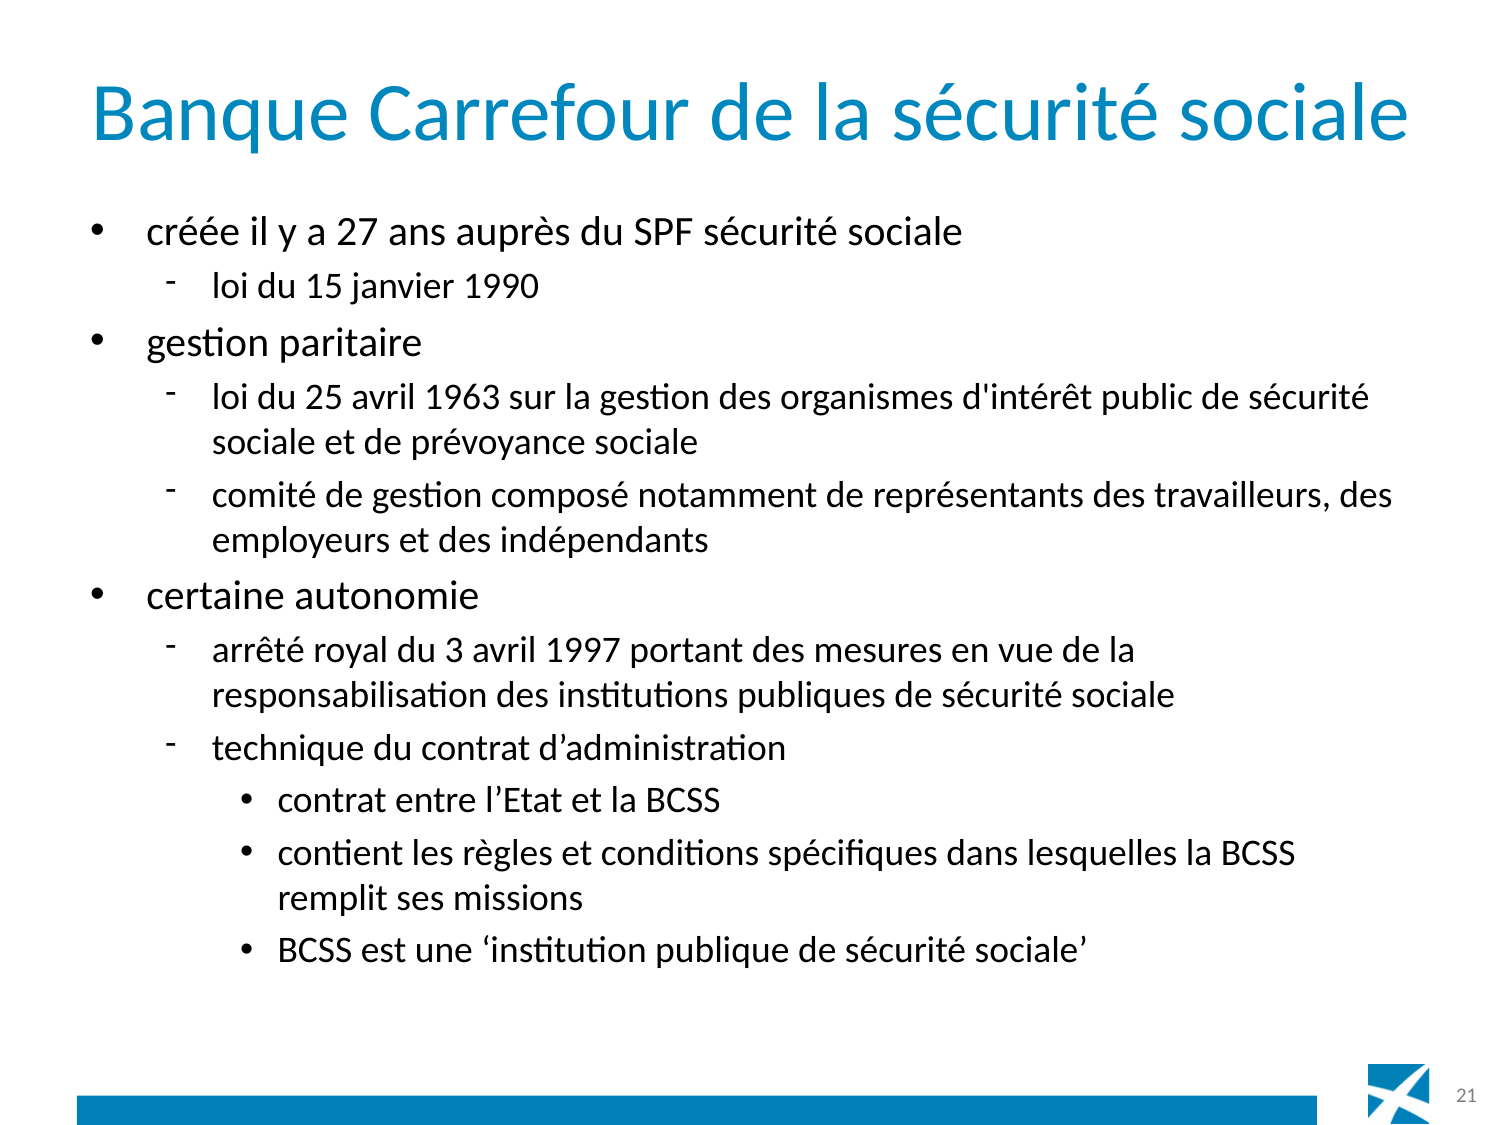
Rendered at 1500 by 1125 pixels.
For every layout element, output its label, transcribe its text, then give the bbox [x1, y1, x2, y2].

slide_number 21 [1368, 1064, 1492, 1125]
list créée il y a 27 ans auprès du SPF sécurité sociale loi du 15 janvier 1990 gestion paritaire loi du 25 avril 1963 sur la gestion des organismes d'intérêt public de sécurité sociale et de prévoyance sociale comité de gestion composé notamment de représentants des travailleurs, des employeurs et des indépendants certaine autonomie arrêté royal du 3 avril 1997 portant des mesures en vue de la responsabilisation des institutions publiques de sécurité sociale technique du contrat d’administration contrat entre l’Etat et la BCSS contient les règles et conditions spécifiques dans lesquelles la BCSS remplit ses missions BCSS est une ‘institution publique de sécurité sociale’ [75, 196, 1425, 1035]
title Banque Carrefour de la sécurité sociale [76, 30, 1427, 183]
